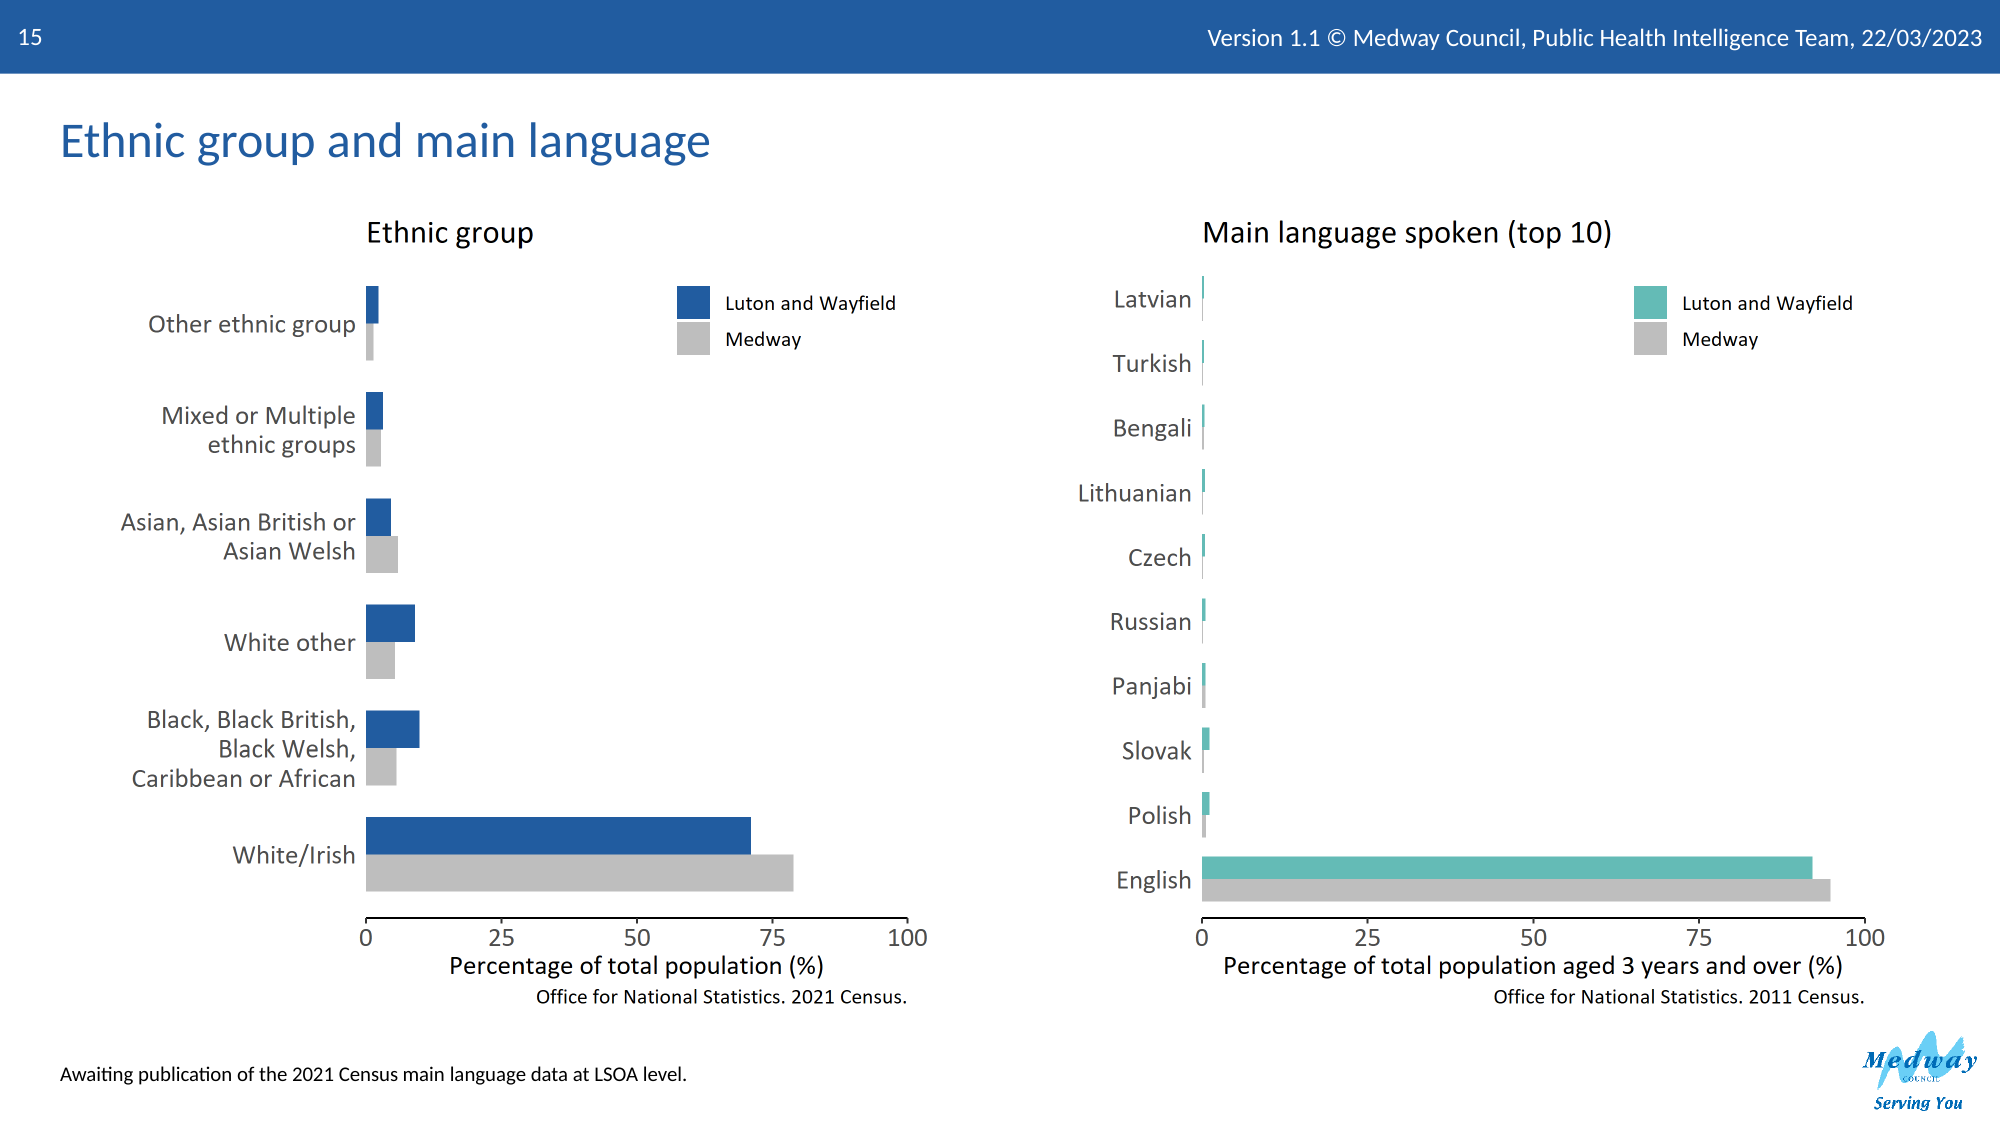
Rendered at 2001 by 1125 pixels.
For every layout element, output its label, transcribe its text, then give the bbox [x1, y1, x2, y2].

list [1046, 206, 1910, 1022]
title Ethnic group and main language [45, 83, 1955, 191]
slide_number 15 [2, 5, 239, 66]
footer Awaiting publication of the 2021 Census main language data at LSOA level. [45, 1042, 1804, 1103]
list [90, 206, 953, 1022]
picture [1862, 1031, 1977, 1111]
list Version 1.1 © Medway Council, Public Health Intelligence Team, 22/03/2023 [881, 2, 2000, 72]
